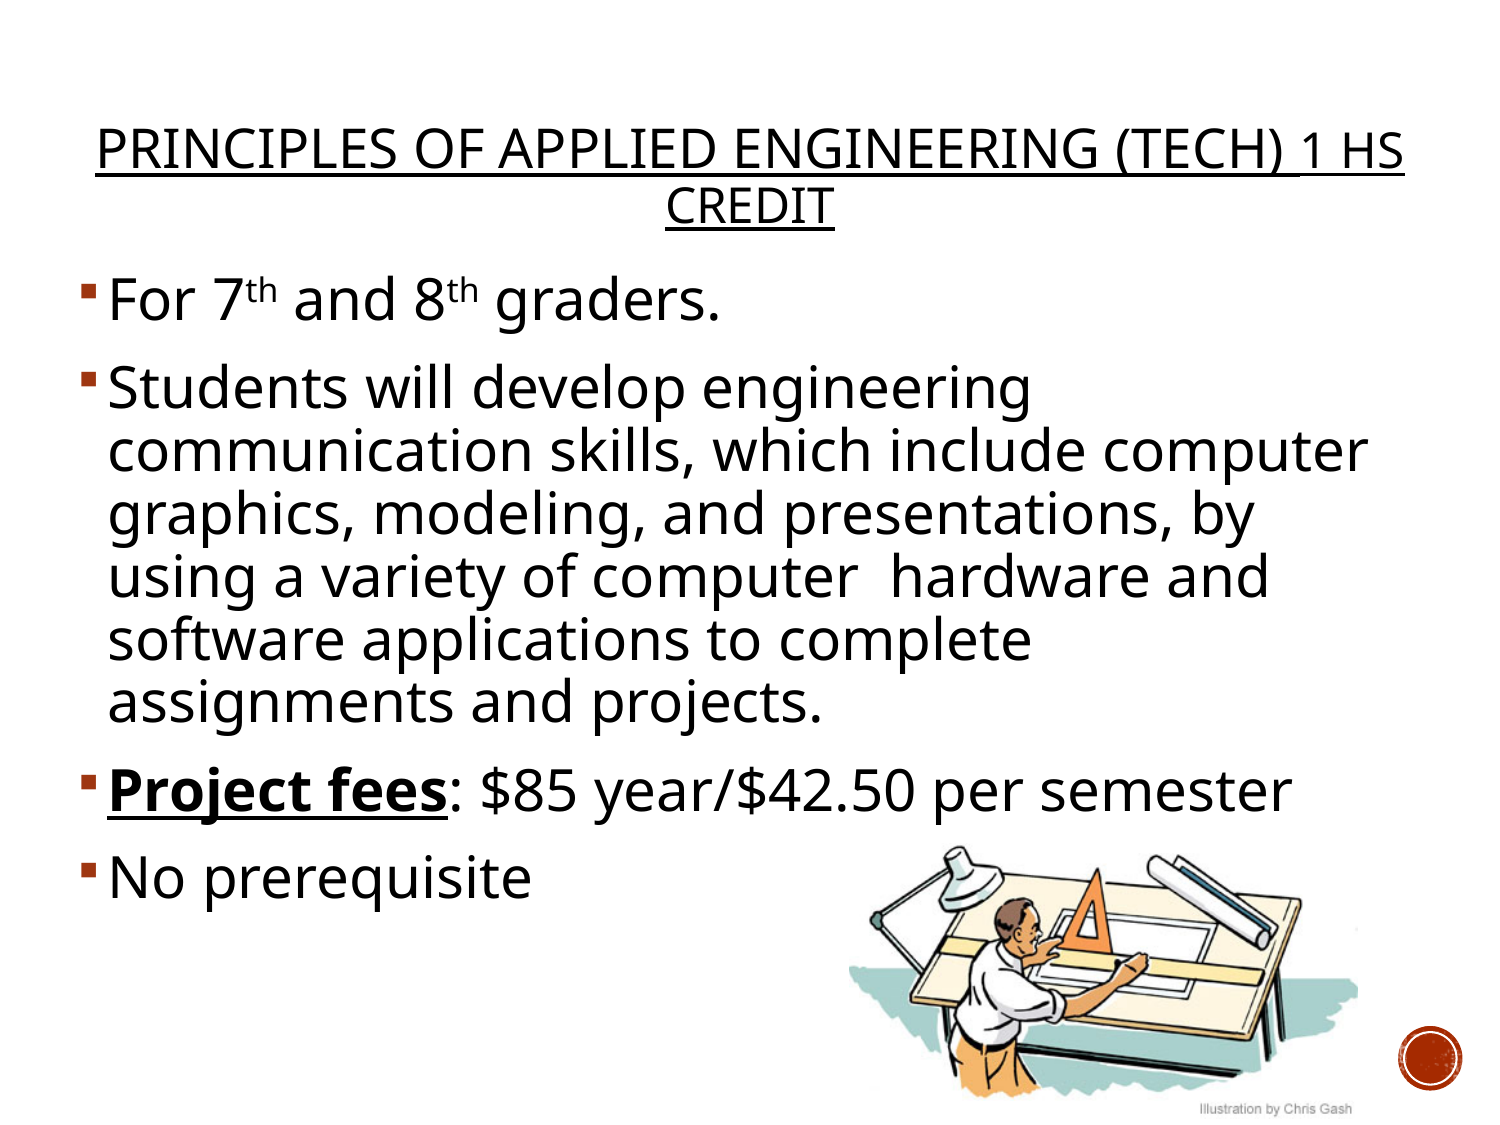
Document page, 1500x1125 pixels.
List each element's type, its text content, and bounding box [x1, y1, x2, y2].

title Principles of Applied Engineering (Tech) 1 HS Credit [6, 112, 1494, 300]
picture [849, 846, 1358, 1119]
list For 7th and 8th graders. Students will develop engineering communication skills, which include computer graphics, modeling, and presentations, by using a variety of computer hardware and software applications to complete assignments and projects. Project fees: $85 year/$42.50 per semester No prerequisite [62, 262, 1400, 925]
